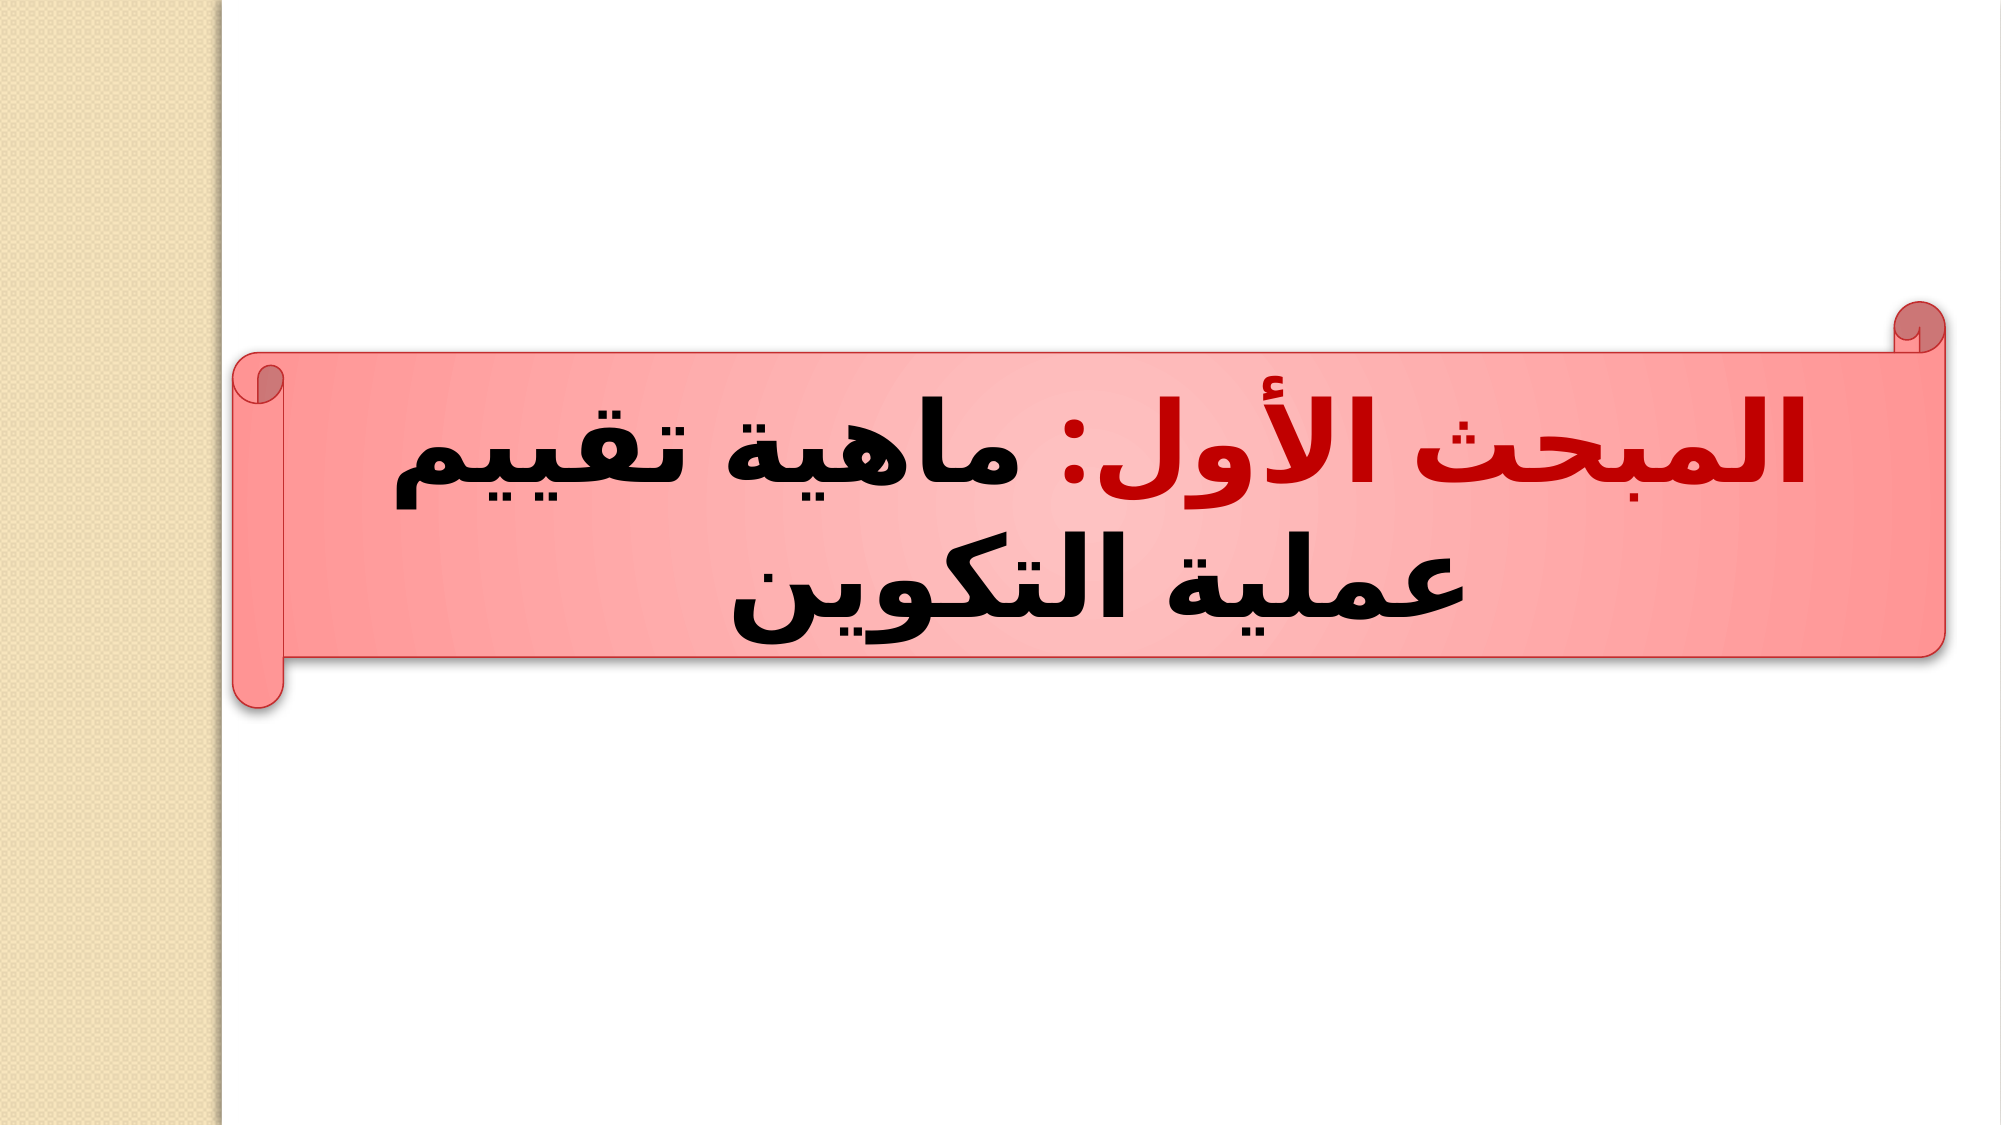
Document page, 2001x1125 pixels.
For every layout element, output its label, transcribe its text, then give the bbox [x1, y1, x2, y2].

text_box المبحث الأول: ماهية تقييم عملية التكوين [231, 301, 1946, 709]
